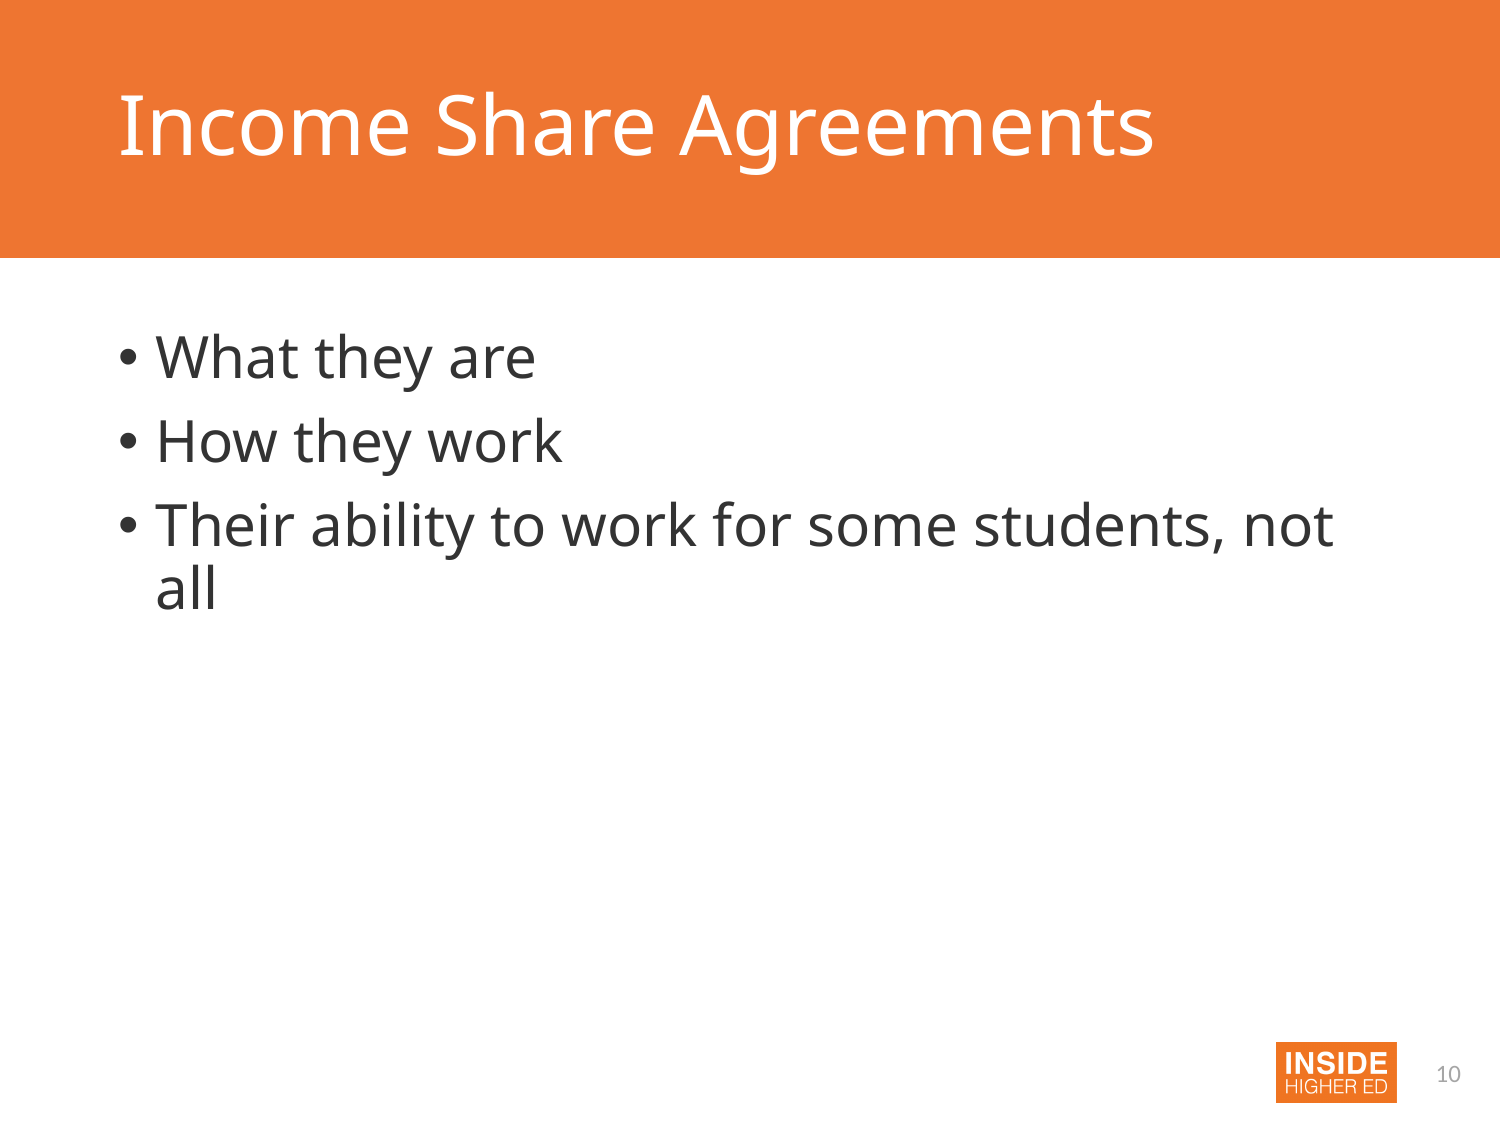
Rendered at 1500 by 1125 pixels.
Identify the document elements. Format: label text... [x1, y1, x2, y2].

title Income Share Agreements [103, 0, 1397, 256]
list What they are How they work Their ability to work for some students, not all [103, 321, 1397, 992]
picture [1276, 1042, 1397, 1103]
